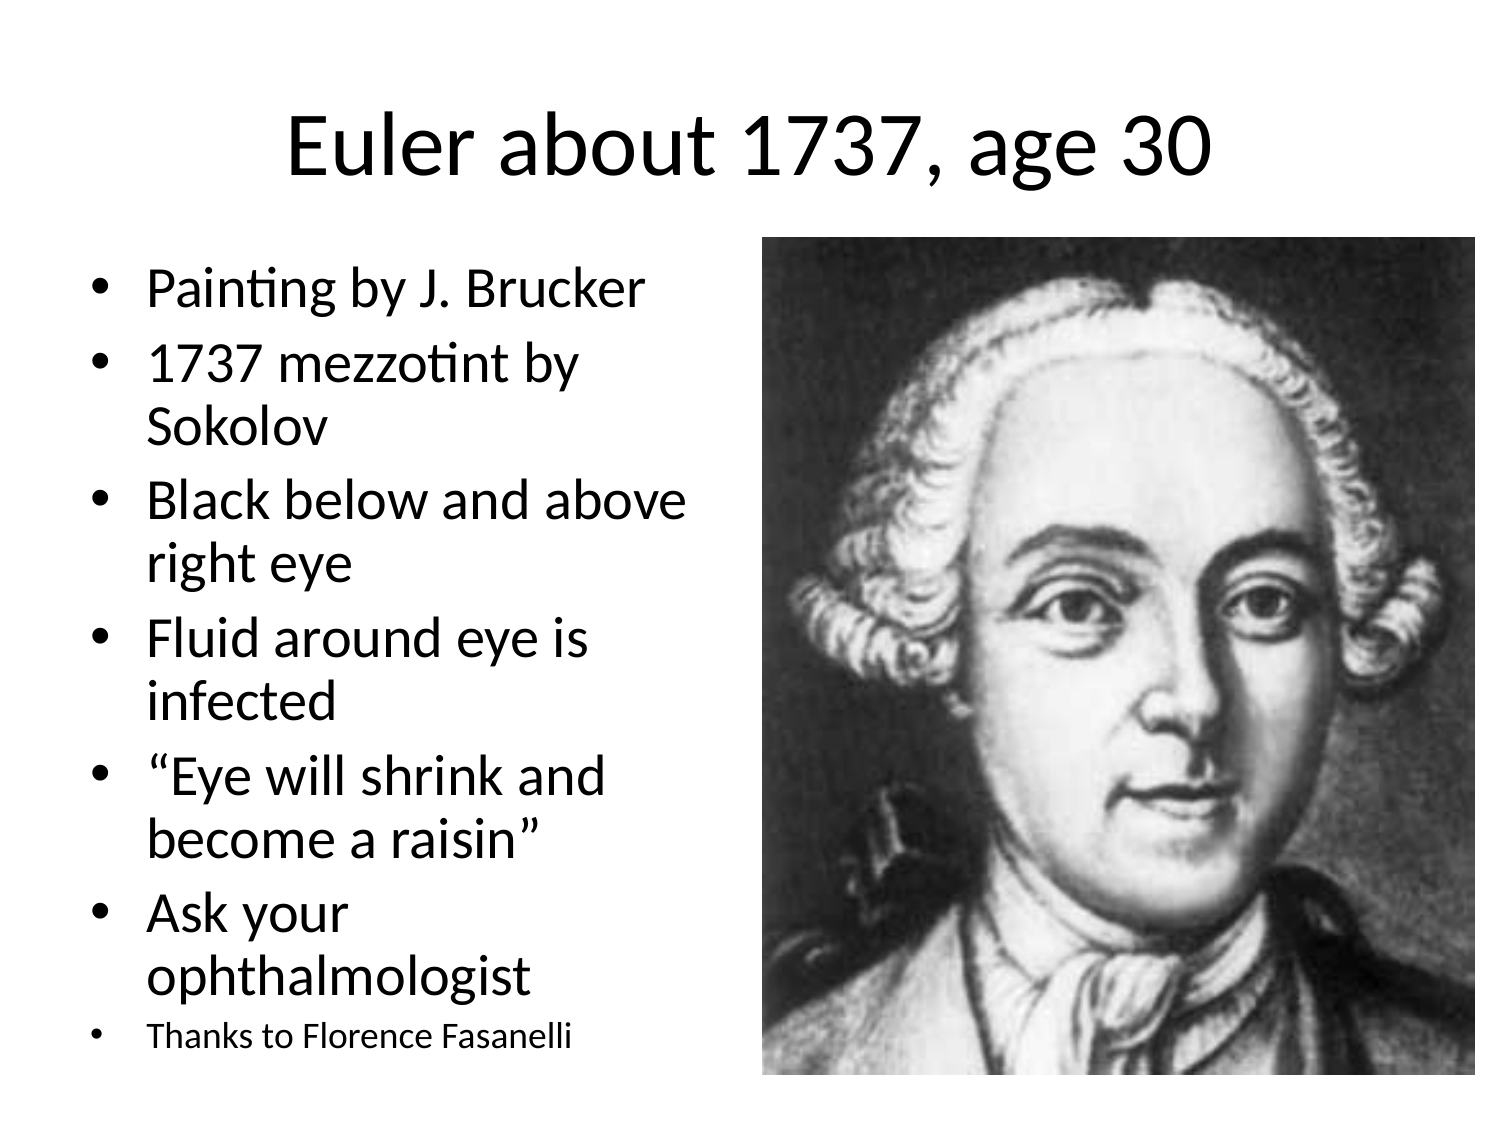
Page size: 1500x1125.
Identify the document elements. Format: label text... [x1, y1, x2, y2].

title Euler about 1737, age 30 [75, 45, 1425, 233]
picture [762, 237, 1475, 1076]
list Painting by J. Brucker 1737 mezzotint by Sokolov Black below and above right eye Fluid around eye is infected “Eye will shrink and become a raisin” Ask your ophthalmologist Thanks to Florence Fasanelli [75, 249, 738, 1125]
